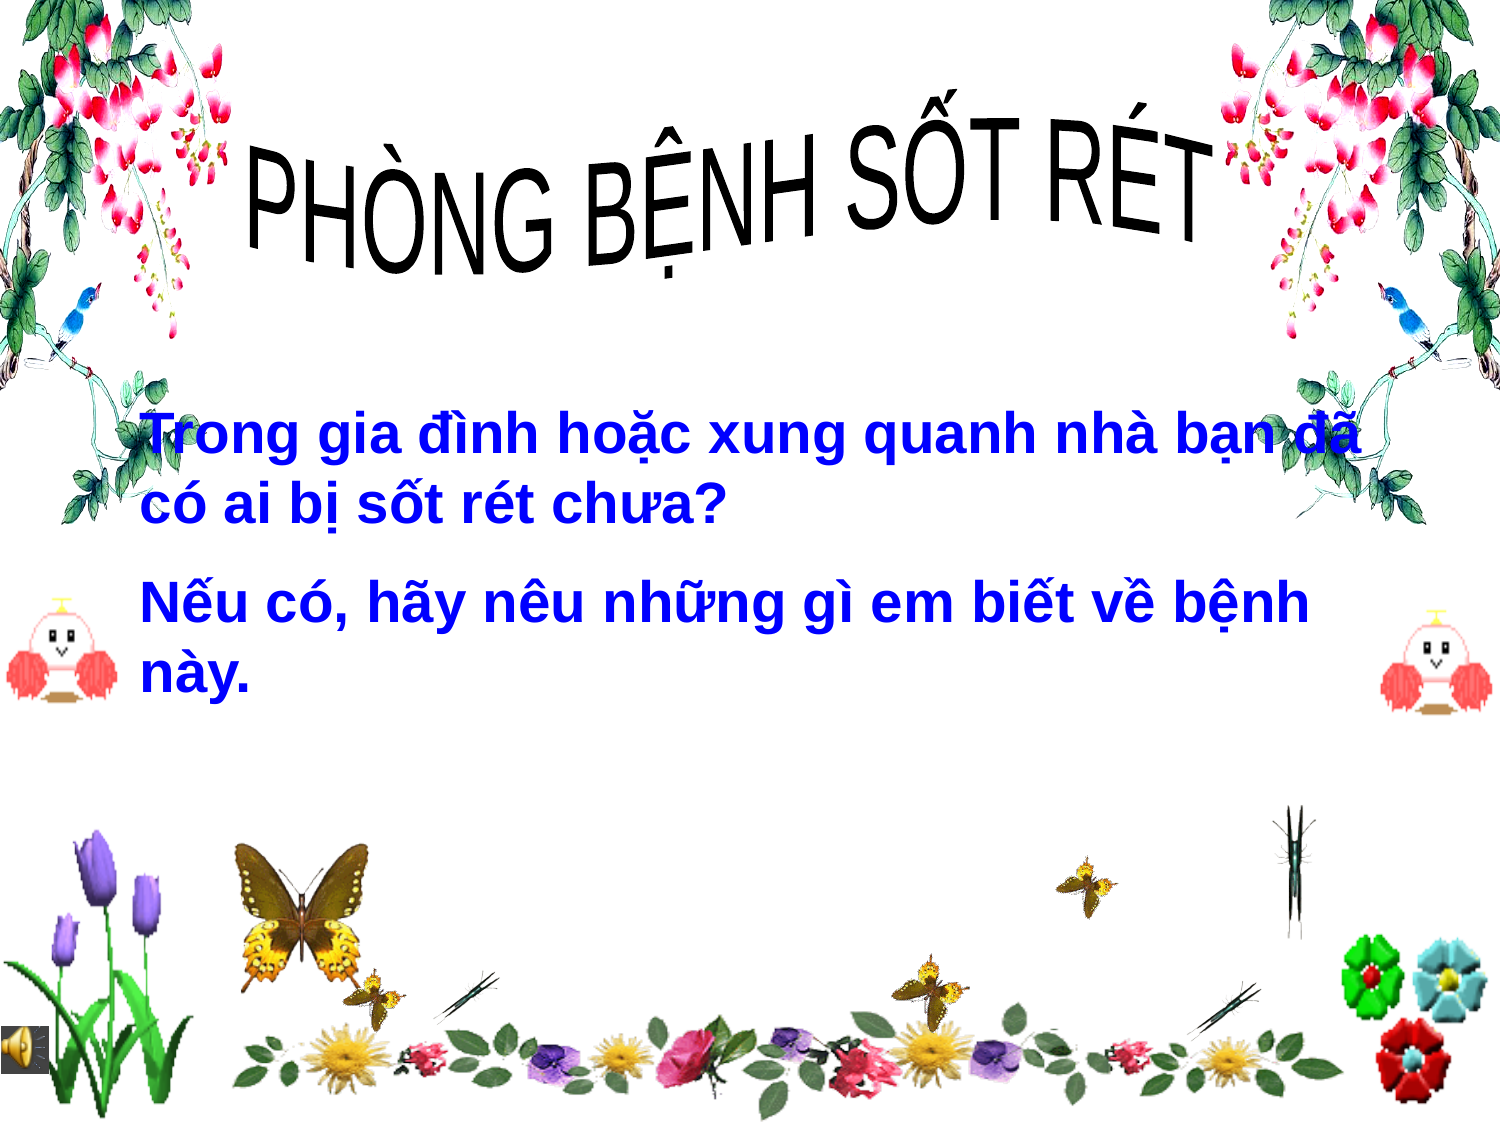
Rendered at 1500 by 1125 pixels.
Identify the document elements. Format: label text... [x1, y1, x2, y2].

picture [1052, 852, 1122, 922]
picture [0, 587, 126, 713]
text_box [241, 75, 1207, 171]
picture [224, 799, 1500, 1125]
picture [0, 0, 238, 538]
picture [0, 799, 201, 1125]
text_box Trong gia đình hoặc xung quanh nhà bạn đã có ai bị sốt rét chưa? Nếu có, hãy nêu những gì em biết về bệnh này. [125, 387, 1425, 712]
picture [1212, 0, 1500, 538]
picture [1374, 599, 1500, 726]
